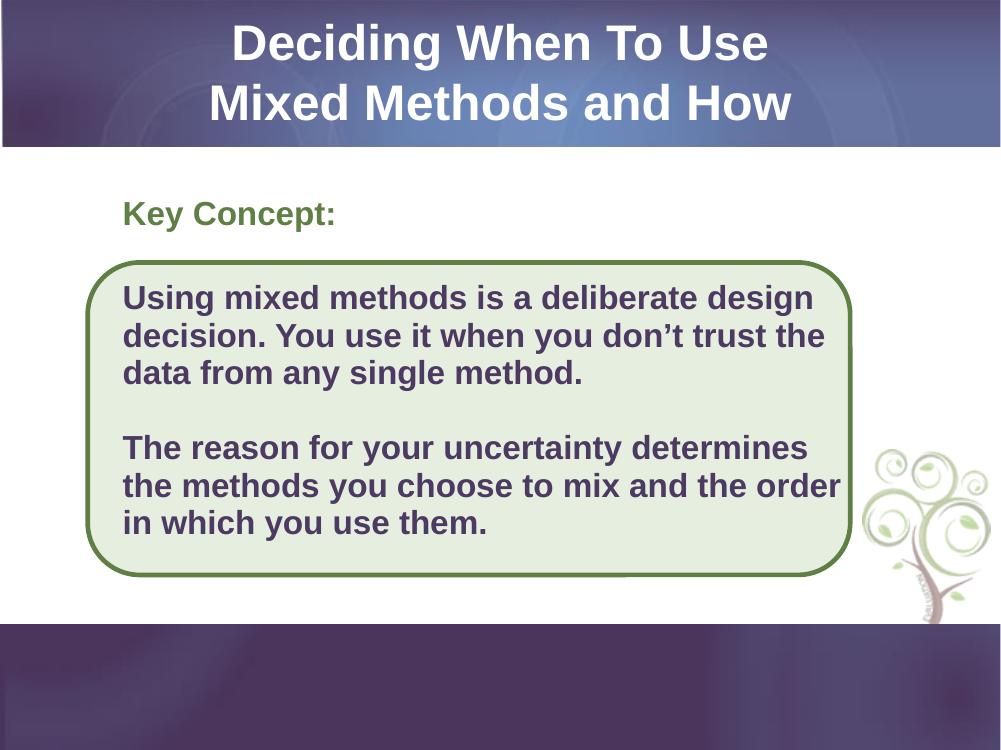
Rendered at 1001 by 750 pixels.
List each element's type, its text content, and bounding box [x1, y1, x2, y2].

picture [0, 449, 1001, 750]
list Key Concept: Using mixed methods is a deliberate design decision. You use it when you don’t trust the data from any single method. The reason for your uncertainty determines the methods you choose to mix and the order in which you use them. [74, 187, 888, 613]
picture [0, 0, 1001, 147]
title Deciding When To Use Mixed Methods and How [74, 8, 926, 134]
